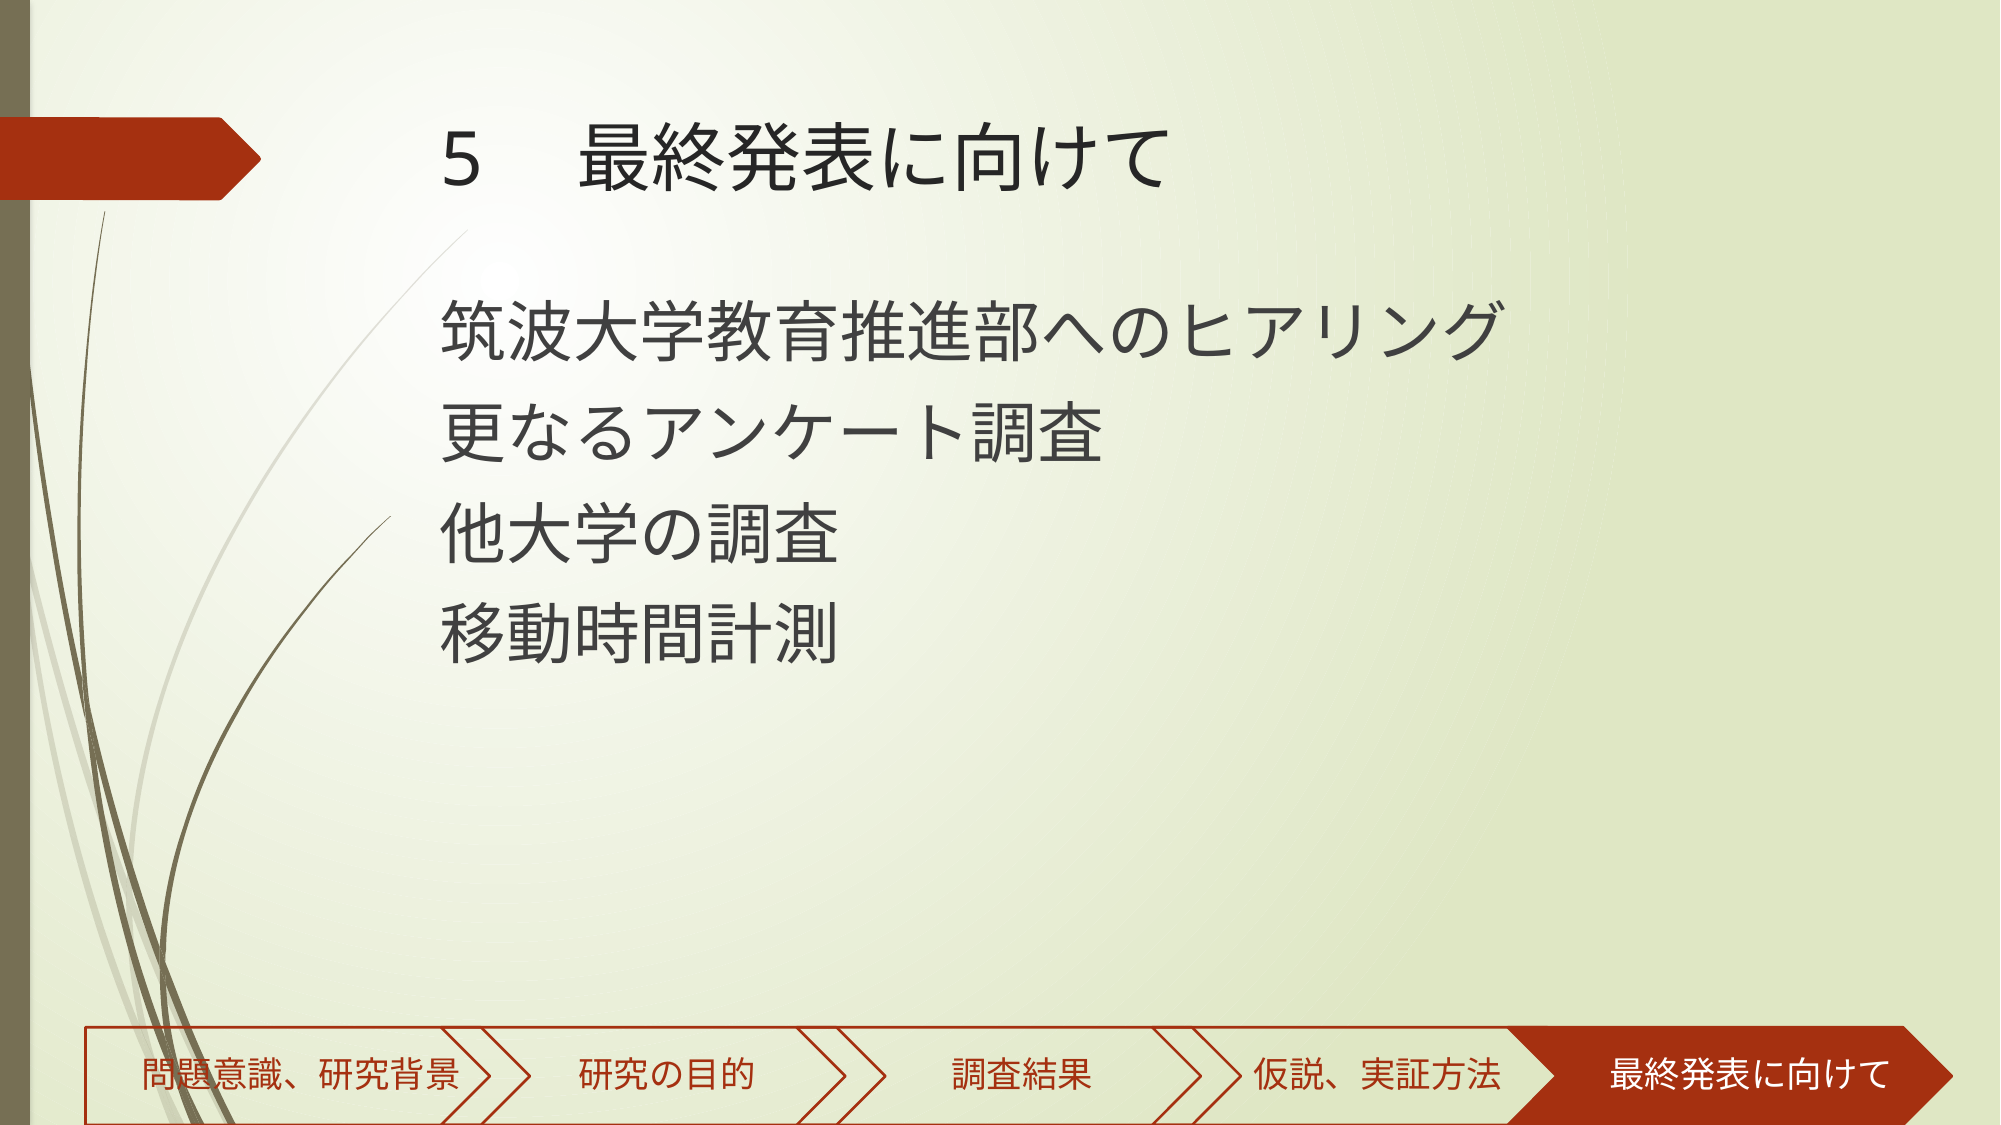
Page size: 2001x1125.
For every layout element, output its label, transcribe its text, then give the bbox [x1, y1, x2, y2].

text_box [84, 1026, 1953, 1125]
title 5 最終発表に向けて [425, 102, 1888, 281]
list 筑波大学教育推進部へのヒアリング 更なるアンケート調査 他大学の調査 移動時間計測 [424, 281, 1888, 902]
